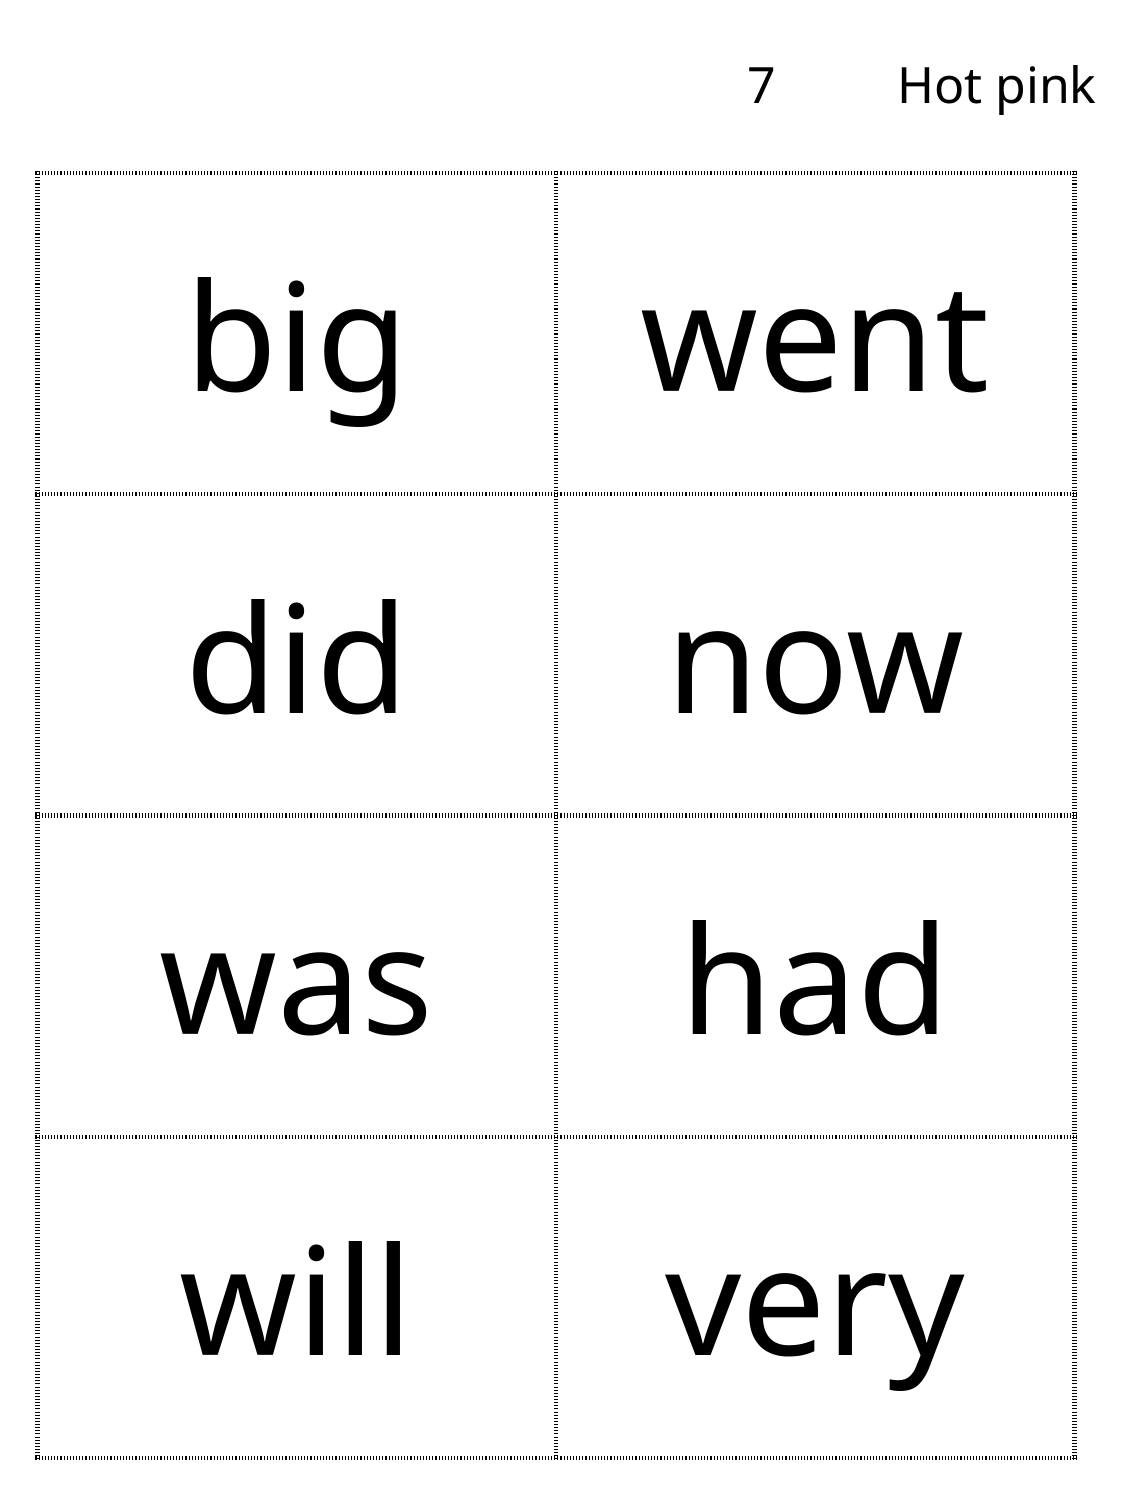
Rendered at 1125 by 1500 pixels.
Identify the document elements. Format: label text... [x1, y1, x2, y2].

table_cell now [556, 494, 1075, 815]
table_cell was [38, 815, 556, 1137]
table_cell had [556, 815, 1075, 1137]
table_header went [556, 173, 1075, 494]
table_header big [38, 173, 556, 494]
table_cell very [556, 1137, 1075, 1458]
table_cell did [38, 494, 556, 815]
text_box 7 Hot pink [732, 46, 1112, 122]
table_cell will [38, 1137, 556, 1458]
